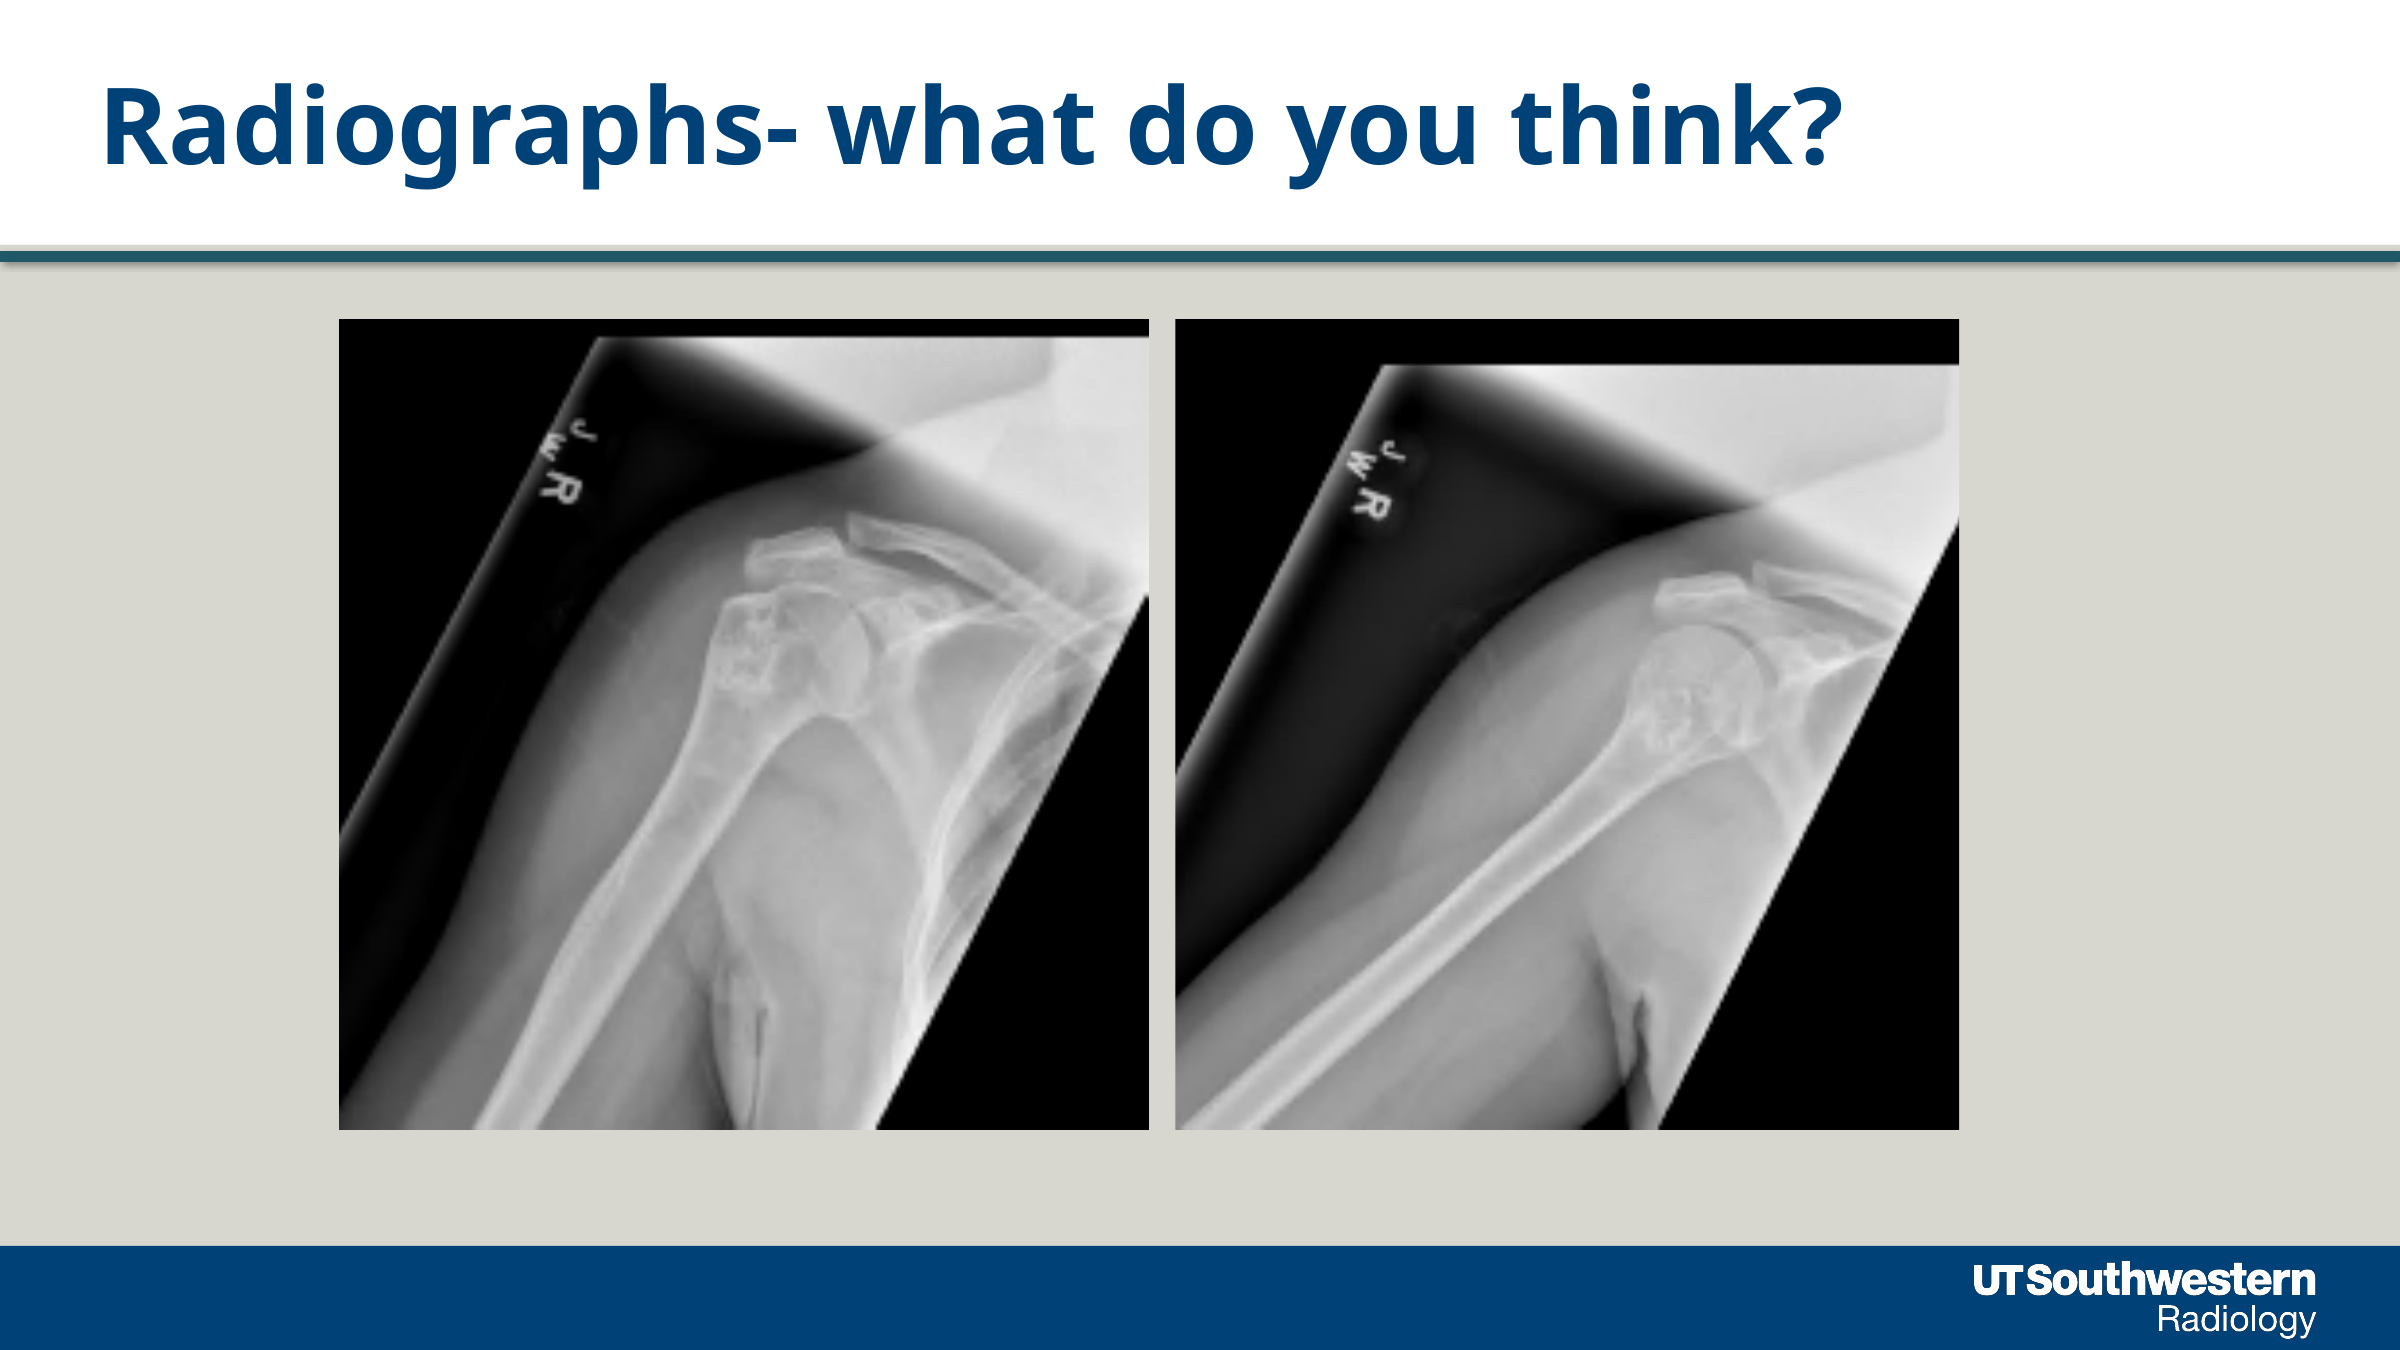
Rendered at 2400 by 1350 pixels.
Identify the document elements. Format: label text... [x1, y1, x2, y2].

picture [1945, 1236, 2343, 1350]
picture [1175, 319, 1960, 1130]
picture [338, 319, 1150, 1130]
title Radiographs- what do you think? [0, 0, 2400, 245]
